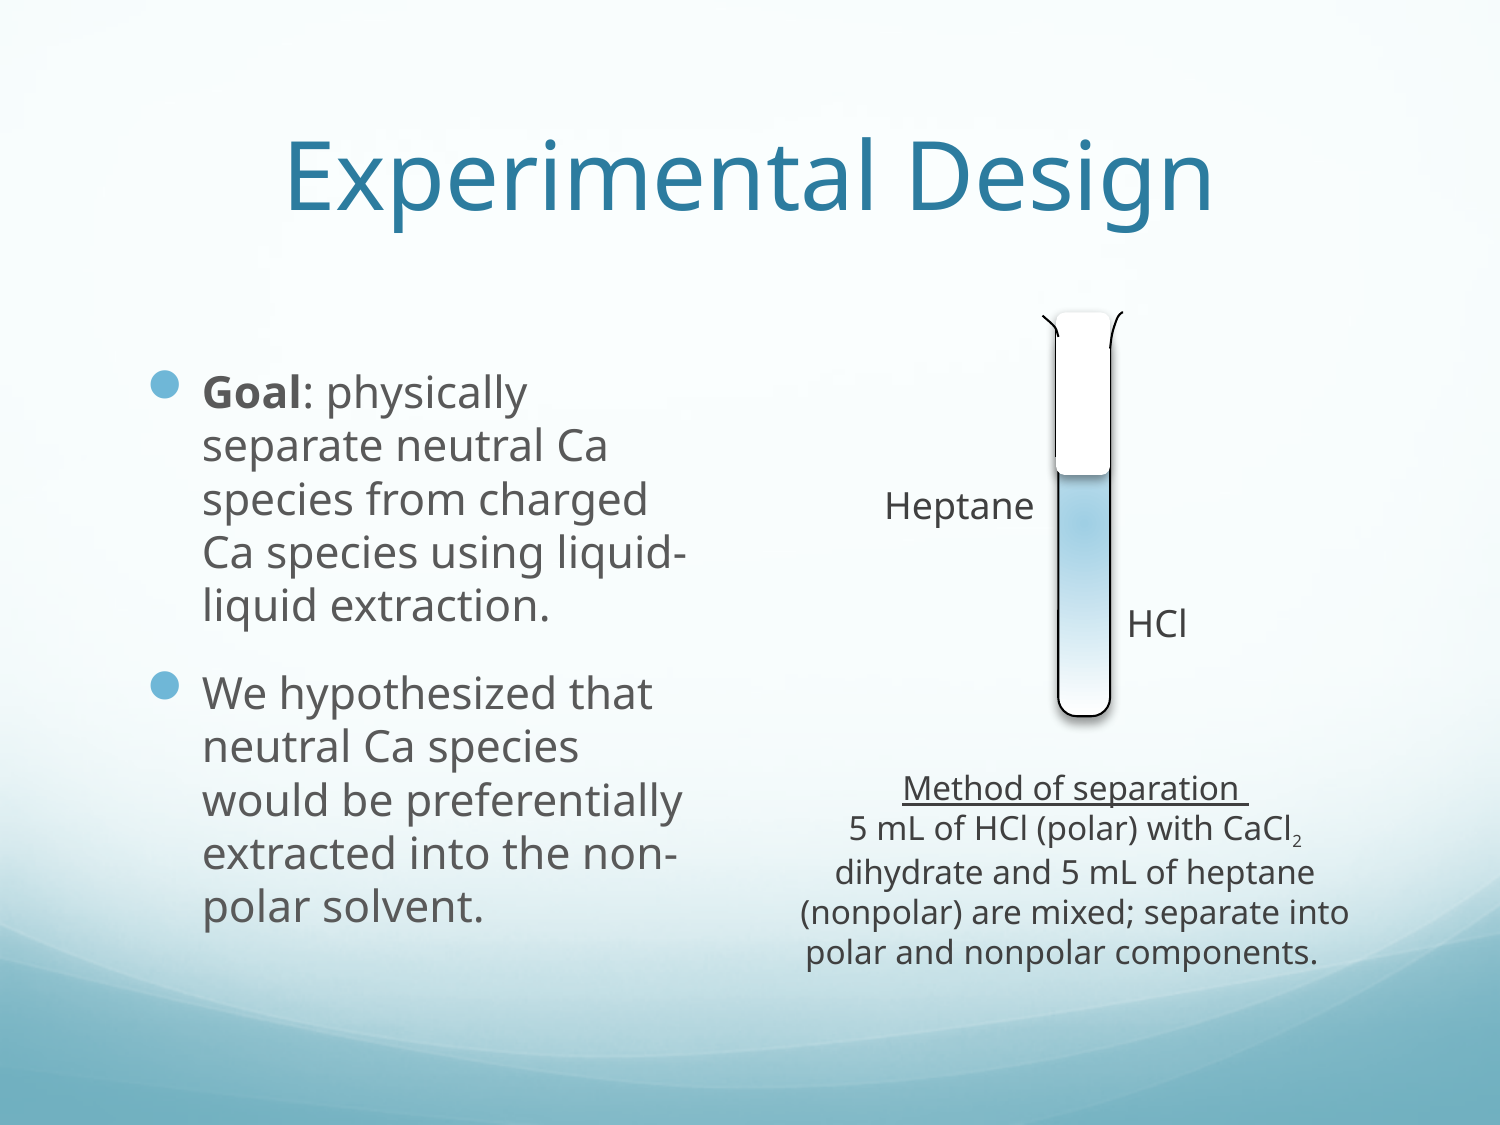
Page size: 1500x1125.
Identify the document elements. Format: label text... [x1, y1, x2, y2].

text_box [775, 311, 1376, 978]
title Experimental Design [90, 17, 1410, 237]
list Goal: physically separate neutral Ca species from charged Ca species using liquid-liquid extraction. We hypothesized that neutral Ca species would be preferentially extracted into the non-polar solvent. [131, 356, 711, 950]
